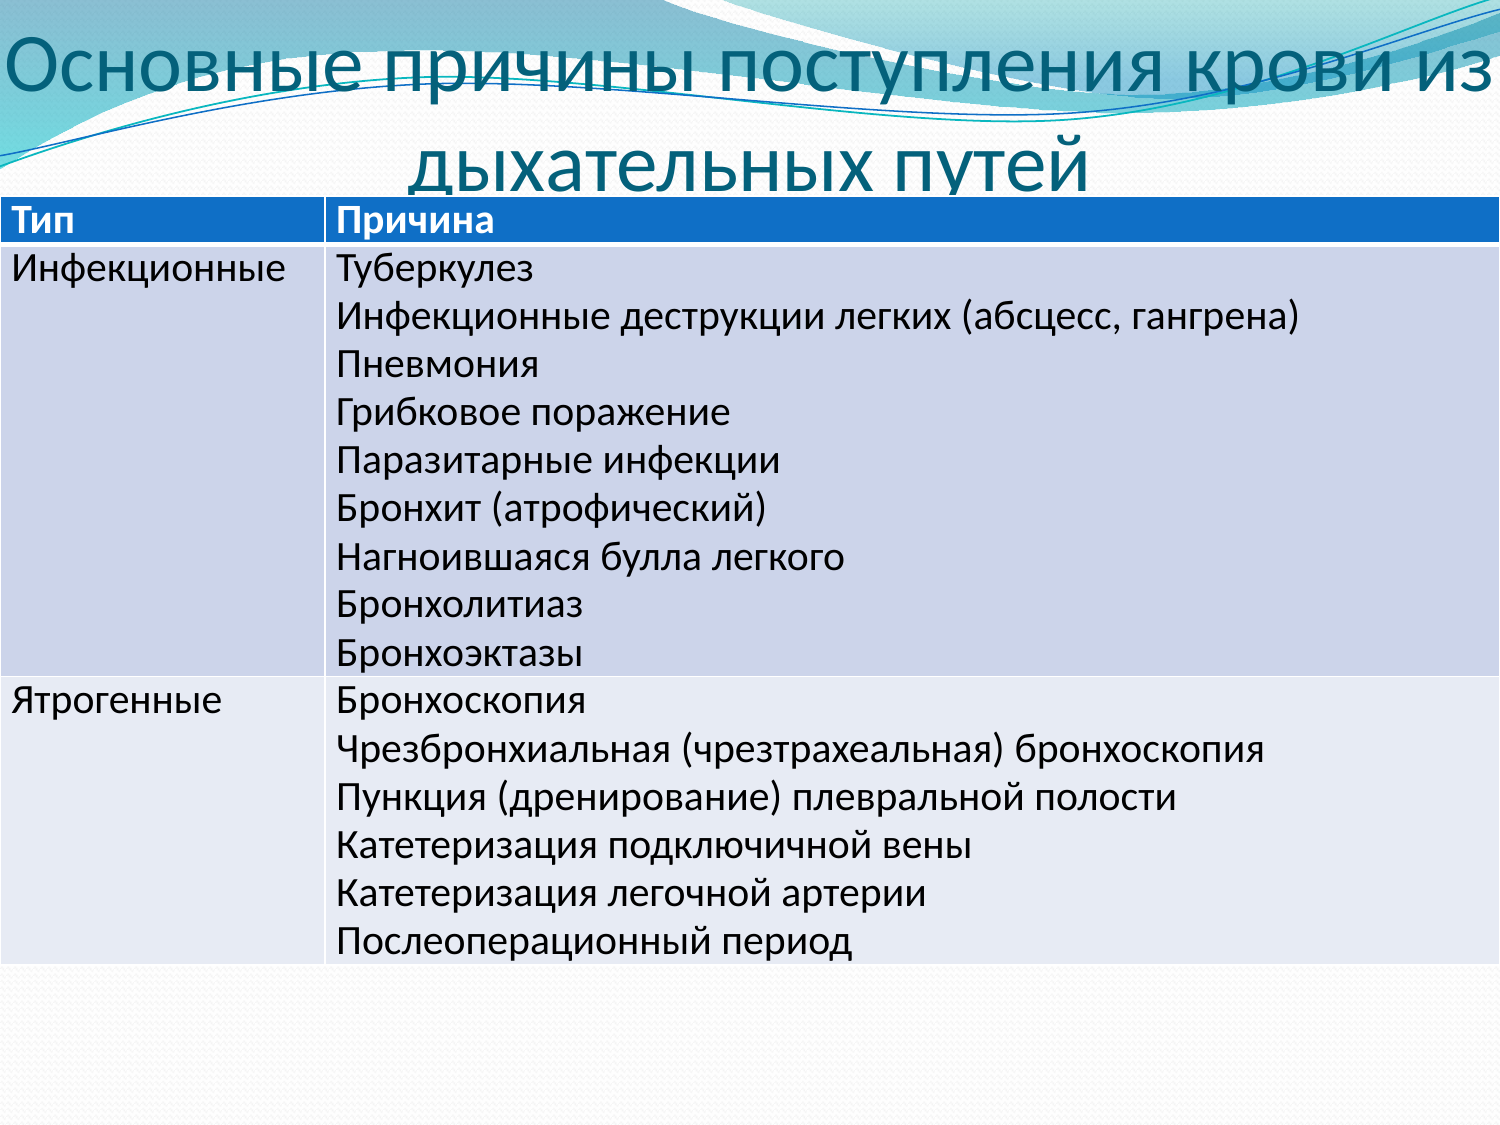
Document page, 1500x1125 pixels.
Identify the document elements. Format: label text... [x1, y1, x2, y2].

table_header Причина [326, 197, 1499, 242]
table_header Тип [1, 197, 324, 242]
table_cell Туберкулез Инфекционные деструкции легких (абсцесс, гангрена) Пневмония Грибковое поражение Паразитарные инфекции Бронхит (атрофический) Нагноившаяся булла легкого Бронхолитиаз Бронхоэктазы [326, 247, 1499, 676]
title Основные причины поступления крови из дыхательных путей [0, 66, 1500, 195]
table_cell Инфекционные [1, 247, 324, 676]
table_cell Бронхоскопия Чрезбронхиальная (чрезтрахеальная) бронхоскопия Пункция (дренирование) плевральной полости Катетеризация подключичной вены Катетеризация легочной артерии Послеоперационный период [326, 677, 1499, 964]
table_cell Ятрогенные [1, 677, 324, 964]
